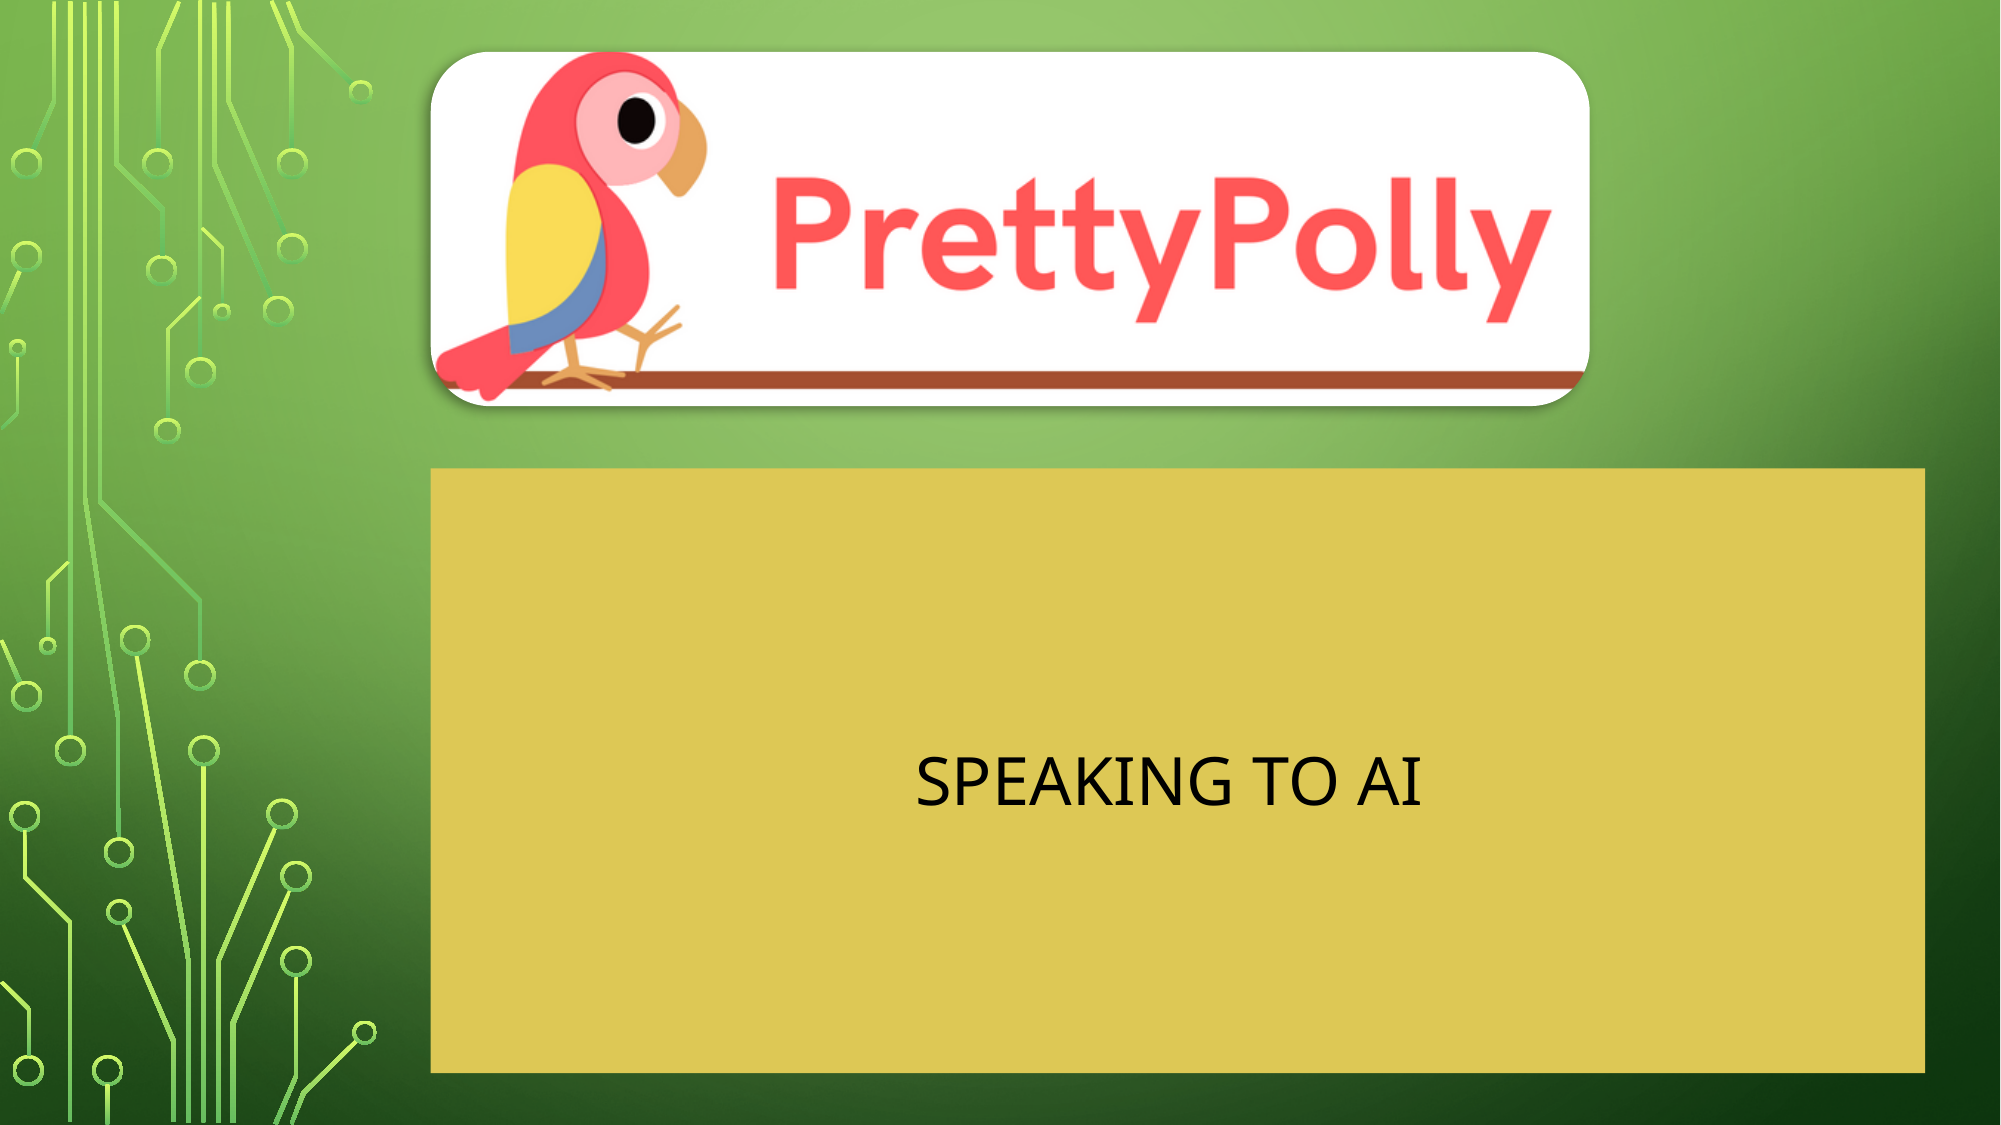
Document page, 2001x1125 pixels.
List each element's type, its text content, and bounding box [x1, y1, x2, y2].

picture [430, 51, 1590, 407]
subtitle Speaking to ai [430, 468, 1926, 1074]
